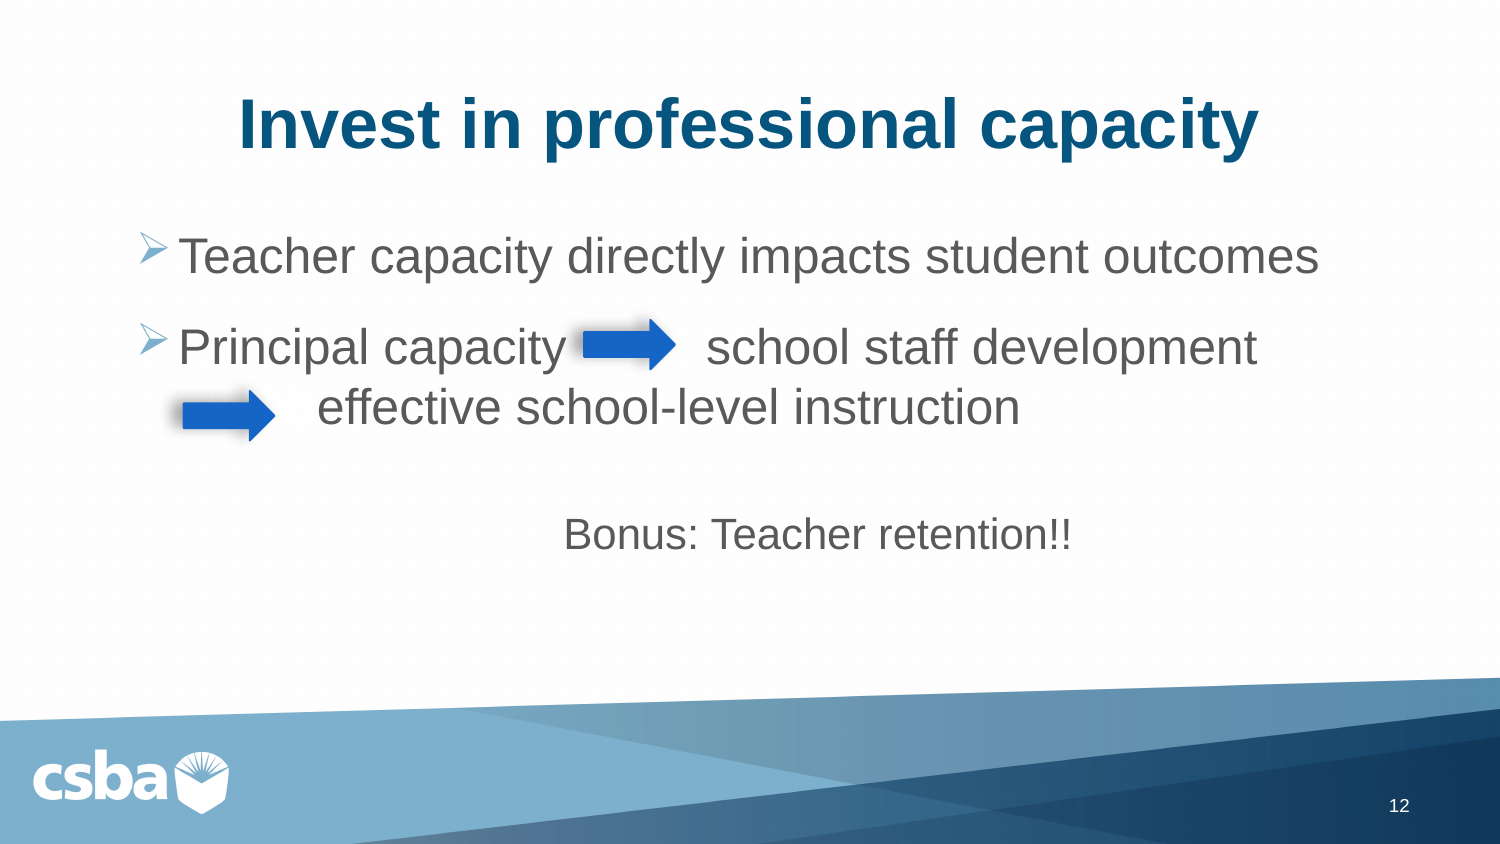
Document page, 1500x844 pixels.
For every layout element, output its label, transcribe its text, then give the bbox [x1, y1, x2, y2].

title Invest in professional capacity [75, 50, 1425, 192]
picture [0, 0, 1500, 844]
list Teacher capacity directly impacts student outcomes Principal capacity school staff development bbbbbeffective school-level instruction Bonus: Teacher retention!! [121, 216, 1498, 699]
text_box [583, 318, 676, 371]
slide_number 12 [1354, 782, 1425, 827]
text_box [182, 390, 276, 442]
